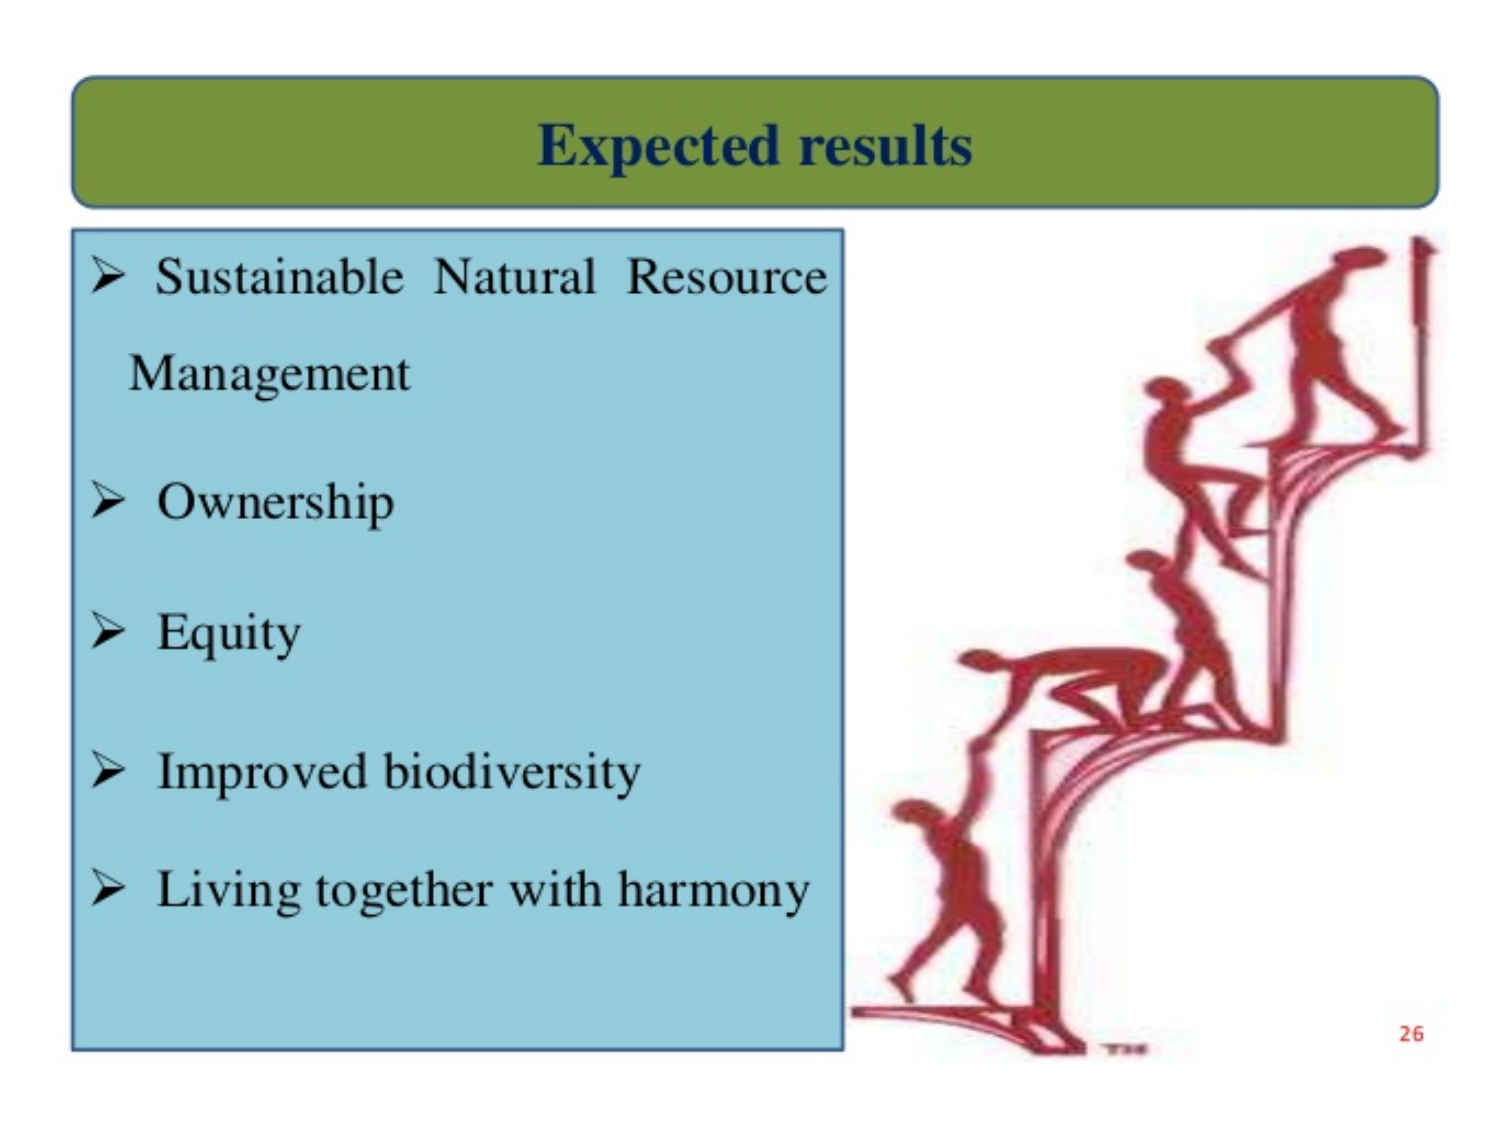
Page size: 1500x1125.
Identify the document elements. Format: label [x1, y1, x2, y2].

picture [49, 37, 1451, 1063]
